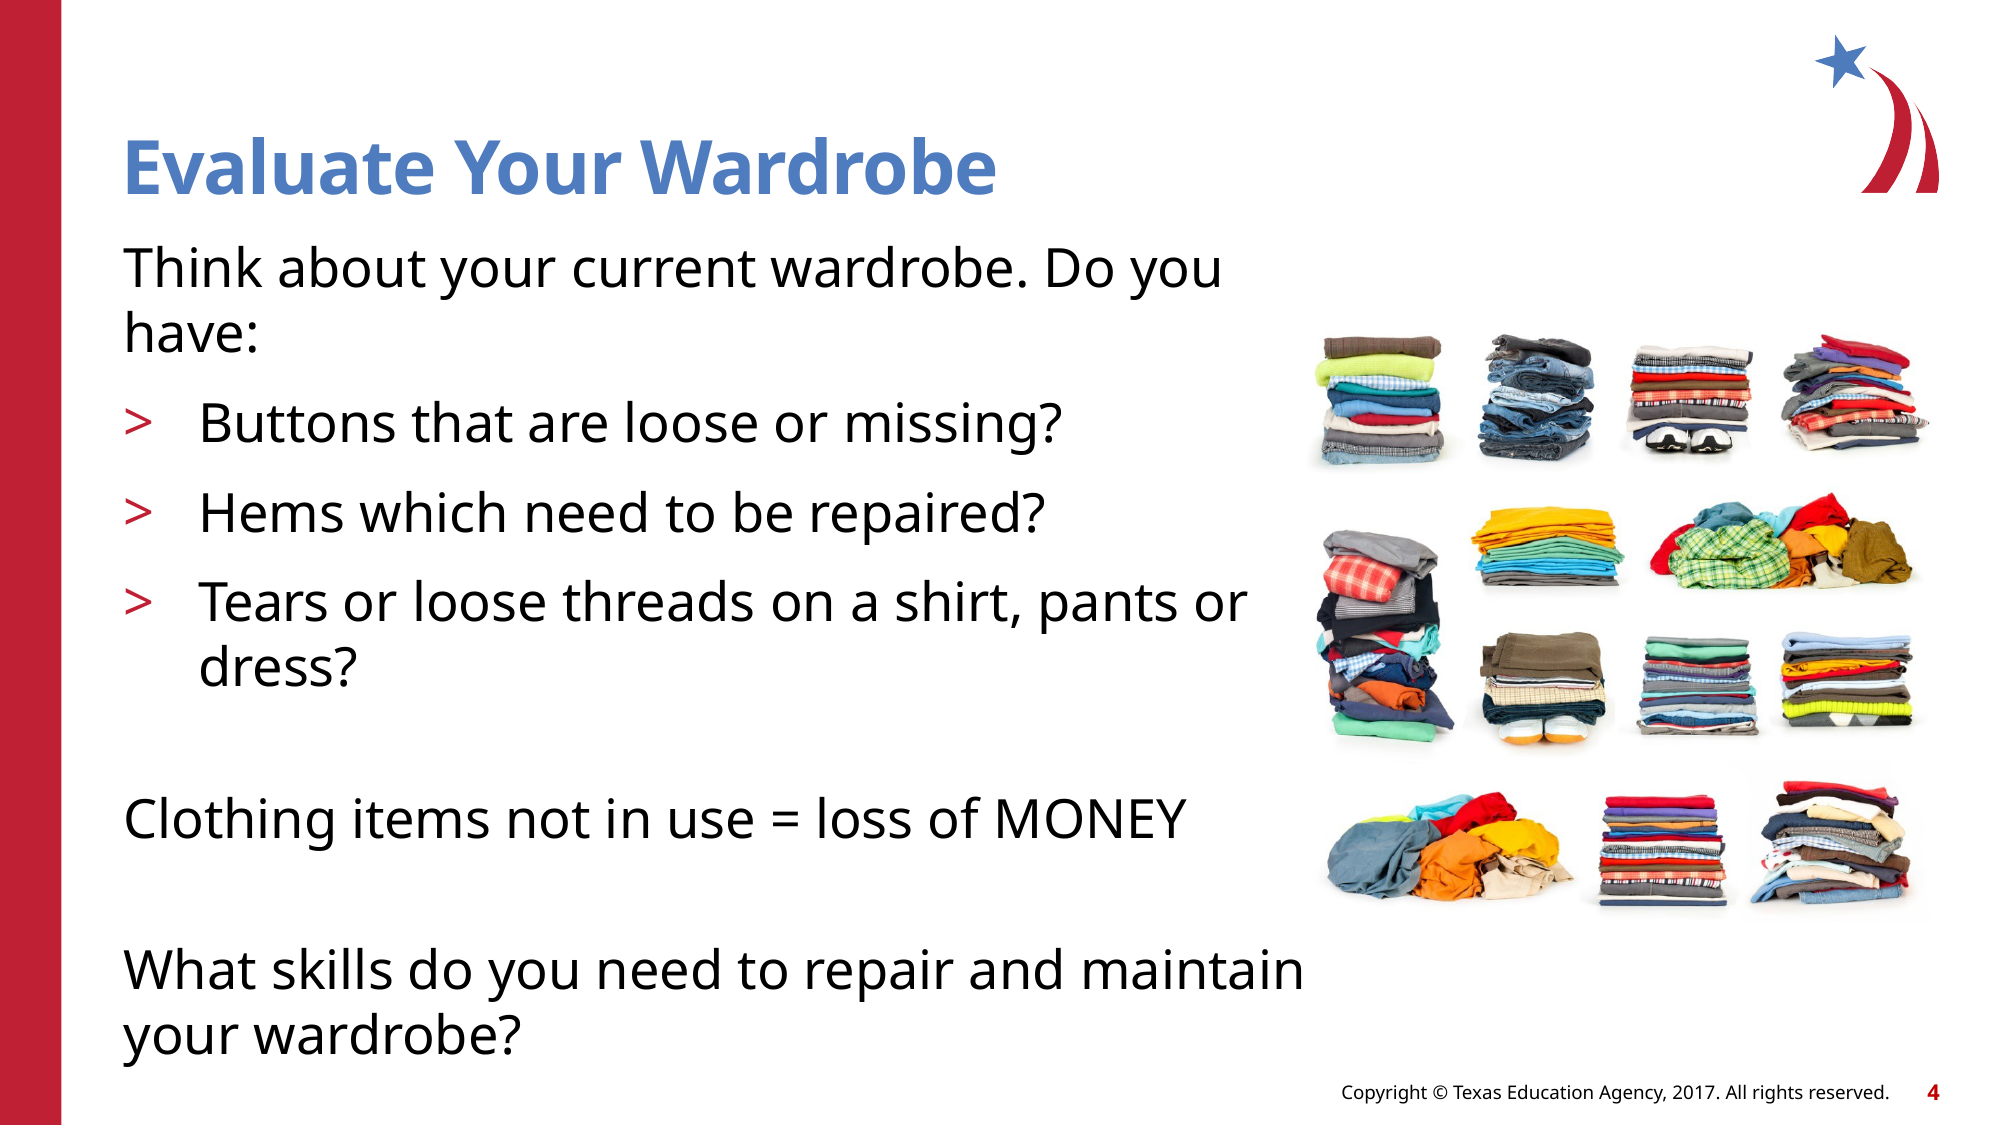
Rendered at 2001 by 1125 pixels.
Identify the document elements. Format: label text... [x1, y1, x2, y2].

picture [1814, 34, 1939, 193]
title Evaluate Your Wardrobe [121, 66, 1772, 211]
text_box [1293, 298, 1940, 945]
list Think about your current wardrobe. Do you have: Buttons that are loose or missing? Hems which need to be repaired? Tears or loose threads on a shirt, pants or dress? Clothing items not in use = loss of MONEY What skills do you need to repair and maintain your wardrobe? [121, 233, 1370, 1010]
